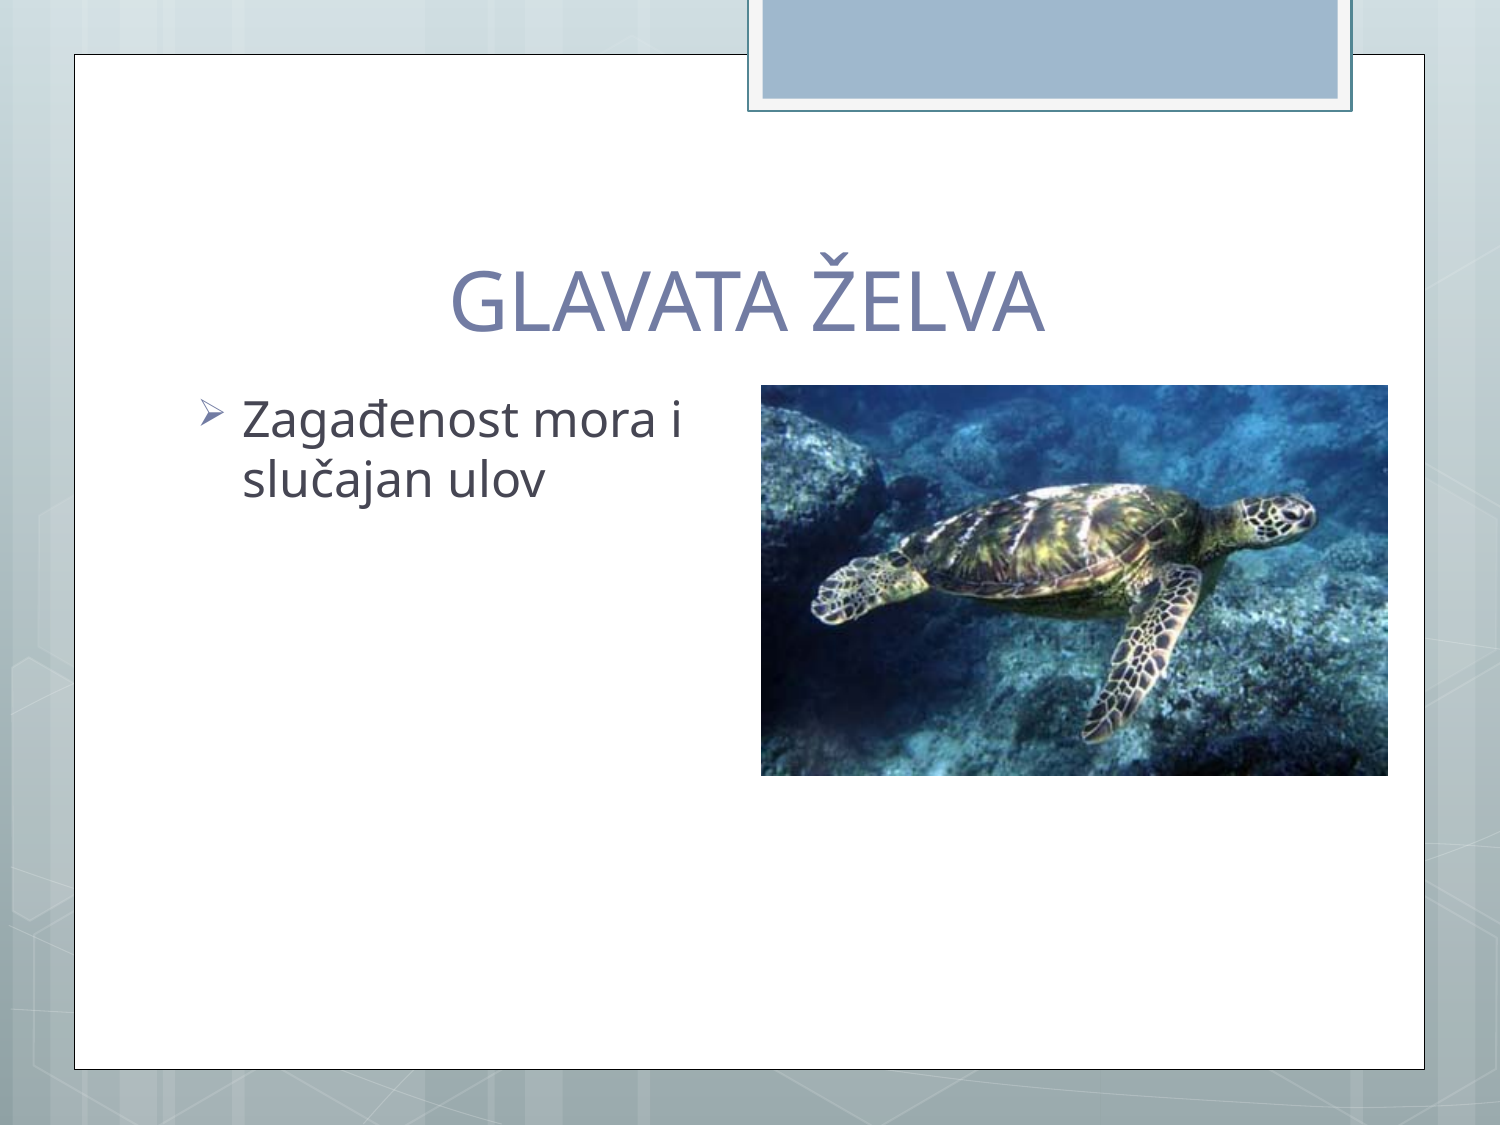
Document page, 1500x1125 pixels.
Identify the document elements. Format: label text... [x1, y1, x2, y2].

title GLAVATA ŽELVA [171, 168, 1324, 357]
list Zagađenost mora i slučajan ulov [171, 379, 732, 953]
picture [761, 385, 1389, 776]
